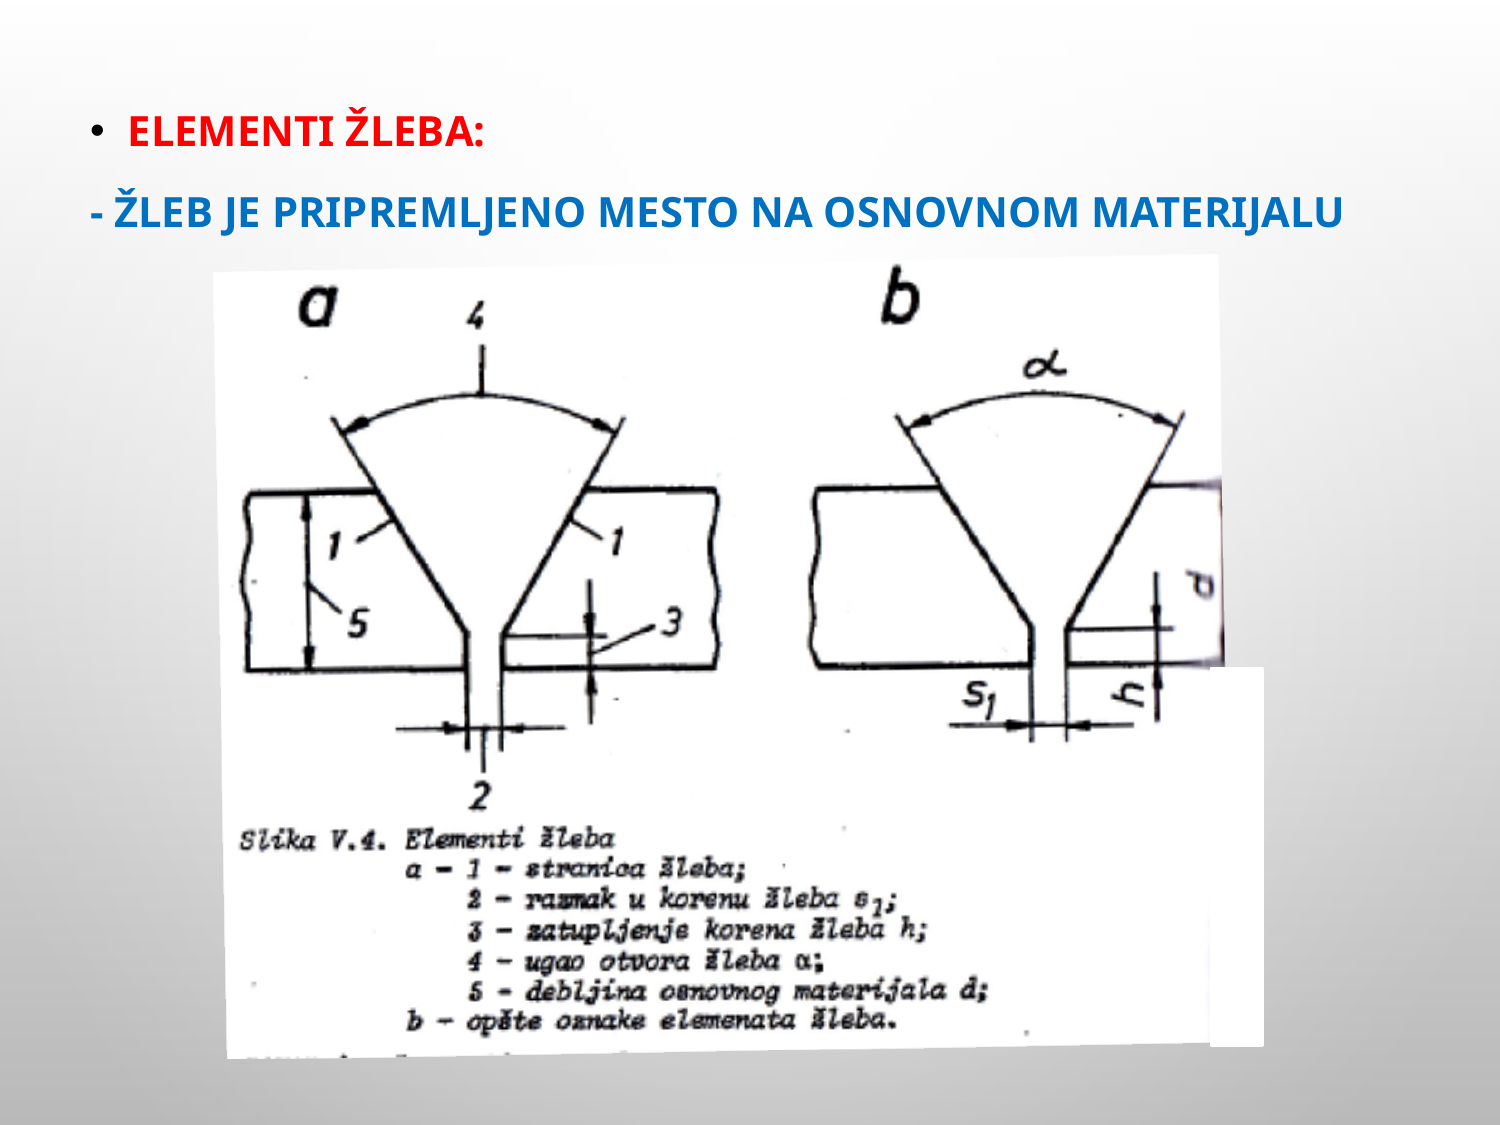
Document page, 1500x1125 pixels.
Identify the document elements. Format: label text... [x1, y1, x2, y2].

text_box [219, 261, 1263, 1051]
picture [0, 0, 1500, 1125]
list Elementi žleba: - Žleb je pripremljeno mesto na osnovnom materijalu [75, 87, 1425, 1005]
